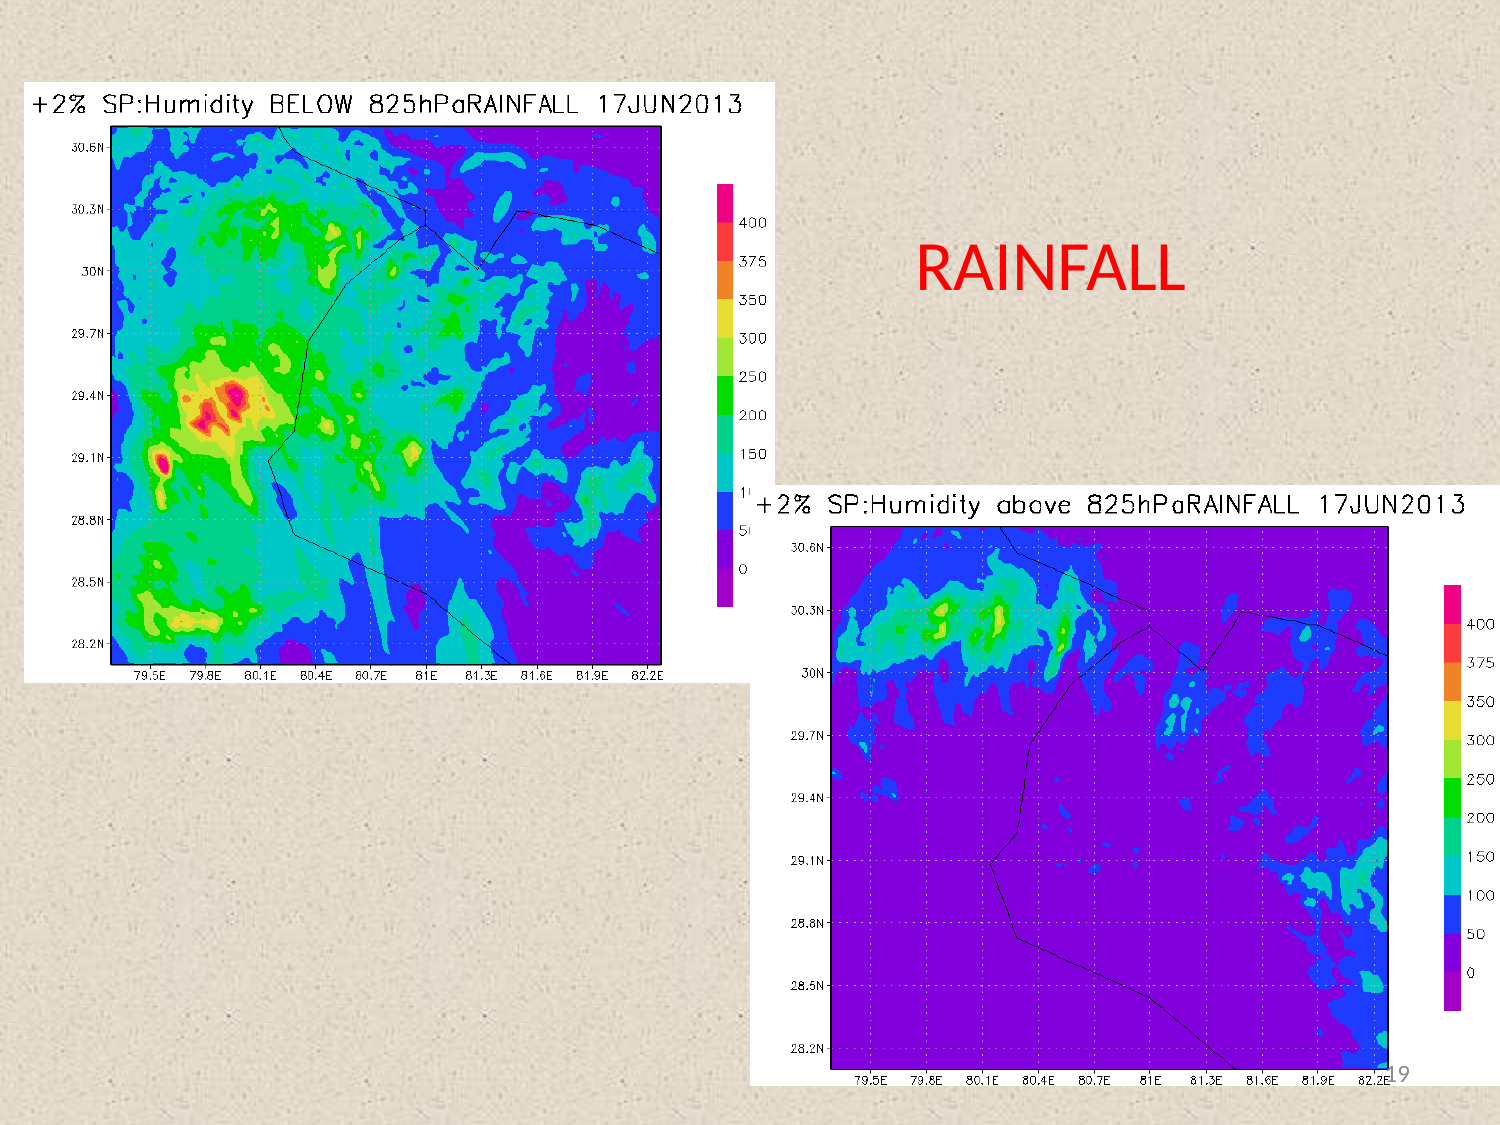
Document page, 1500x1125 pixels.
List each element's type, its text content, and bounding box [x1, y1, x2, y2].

picture [0, 0, 1500, 1125]
text_box RAINFALL [900, 212, 1238, 313]
slide_number 19 [1074, 1095, 1425, 1103]
